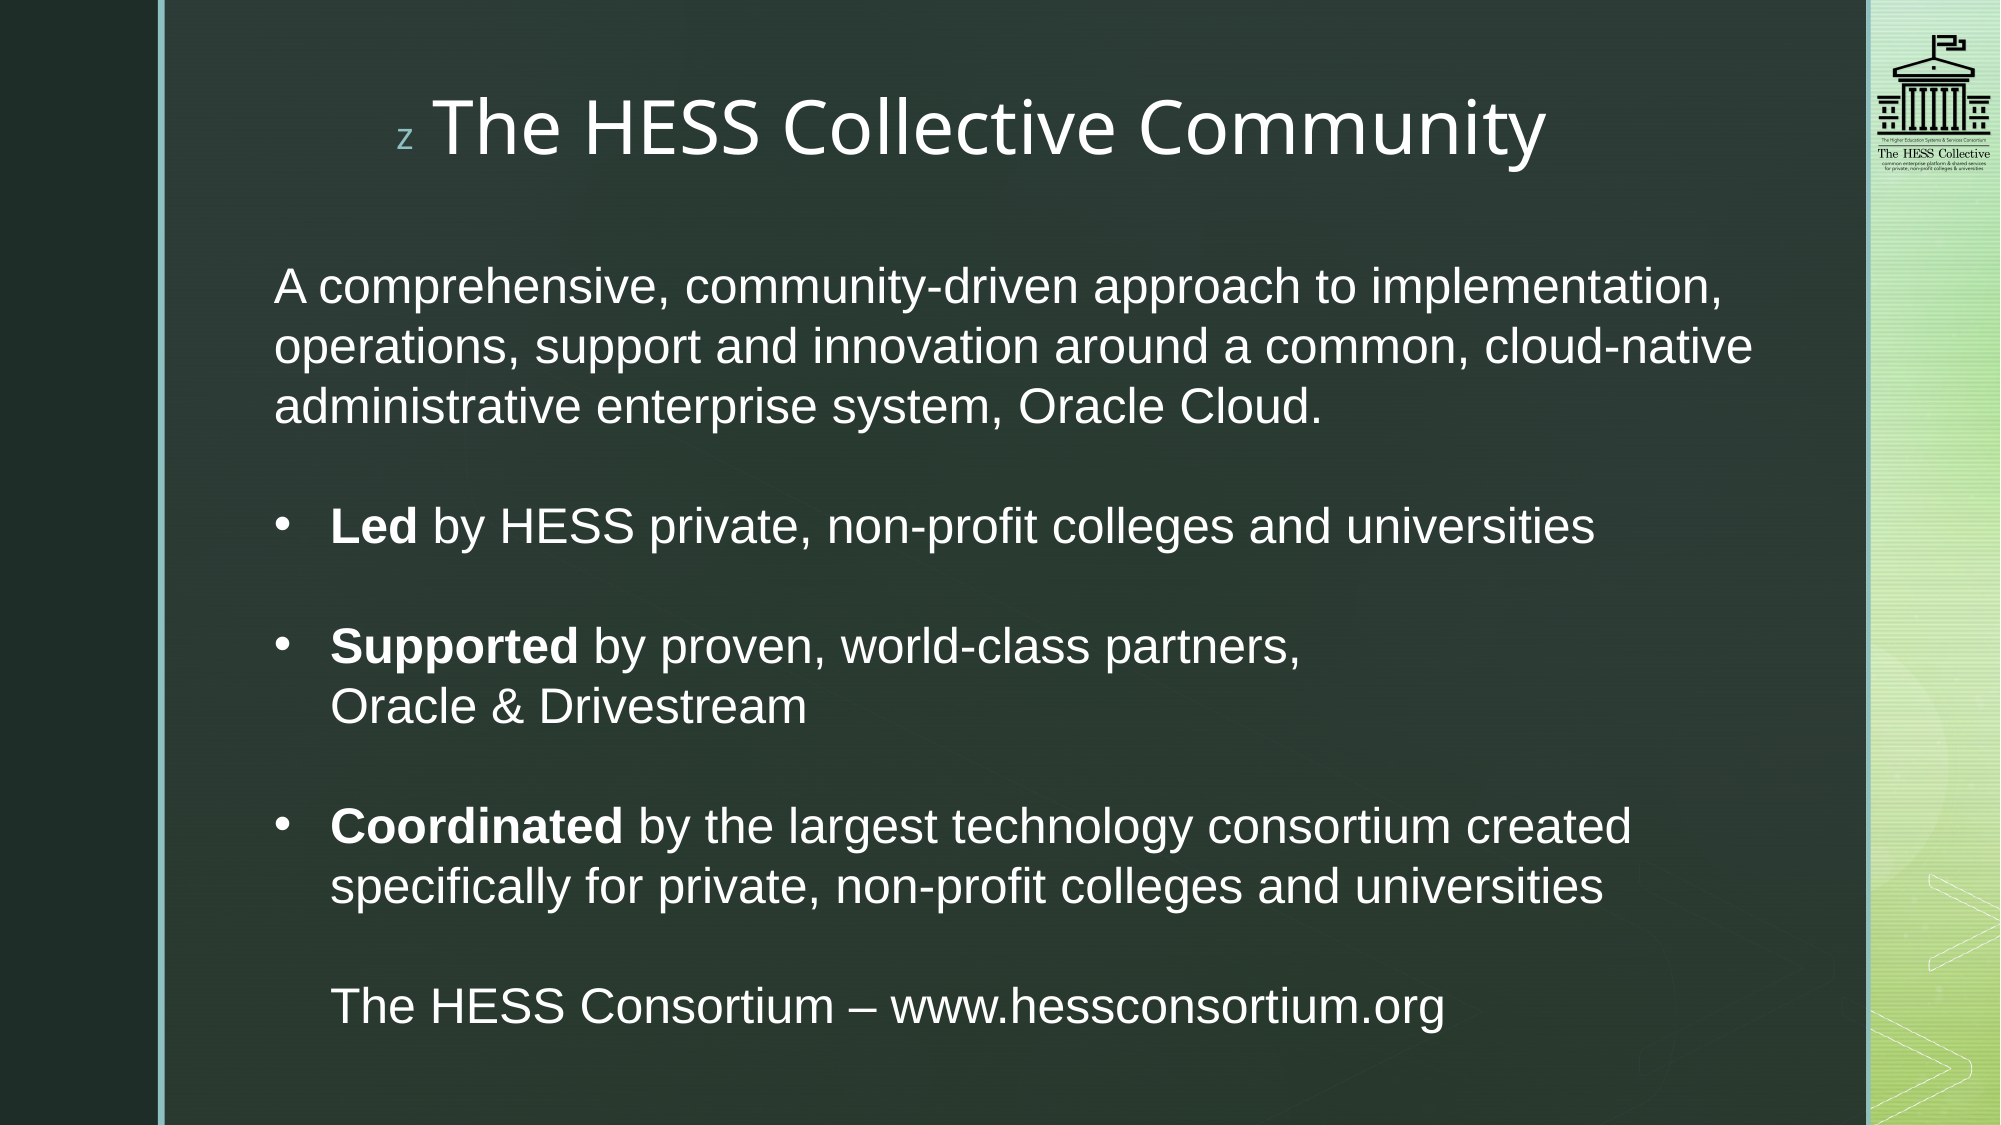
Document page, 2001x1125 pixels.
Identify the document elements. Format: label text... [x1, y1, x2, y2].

picture [1871, 0, 2001, 1125]
title The HESS Collective Community [417, 82, 1724, 246]
text_box A comprehensive, community-driven approach to implementation, operations, support and innovation around a common, cloud-native administrative enterprise system, Oracle Cloud. Led by HESS private, non-profit colleges and universities Supported by proven, world-class partners, Oracle & Drivestream Coordinated by the largest technology consortium created specifically for private, non-profit colleges and universities The HESS Consortium – www.hessconsortium.org [258, 246, 1797, 1041]
